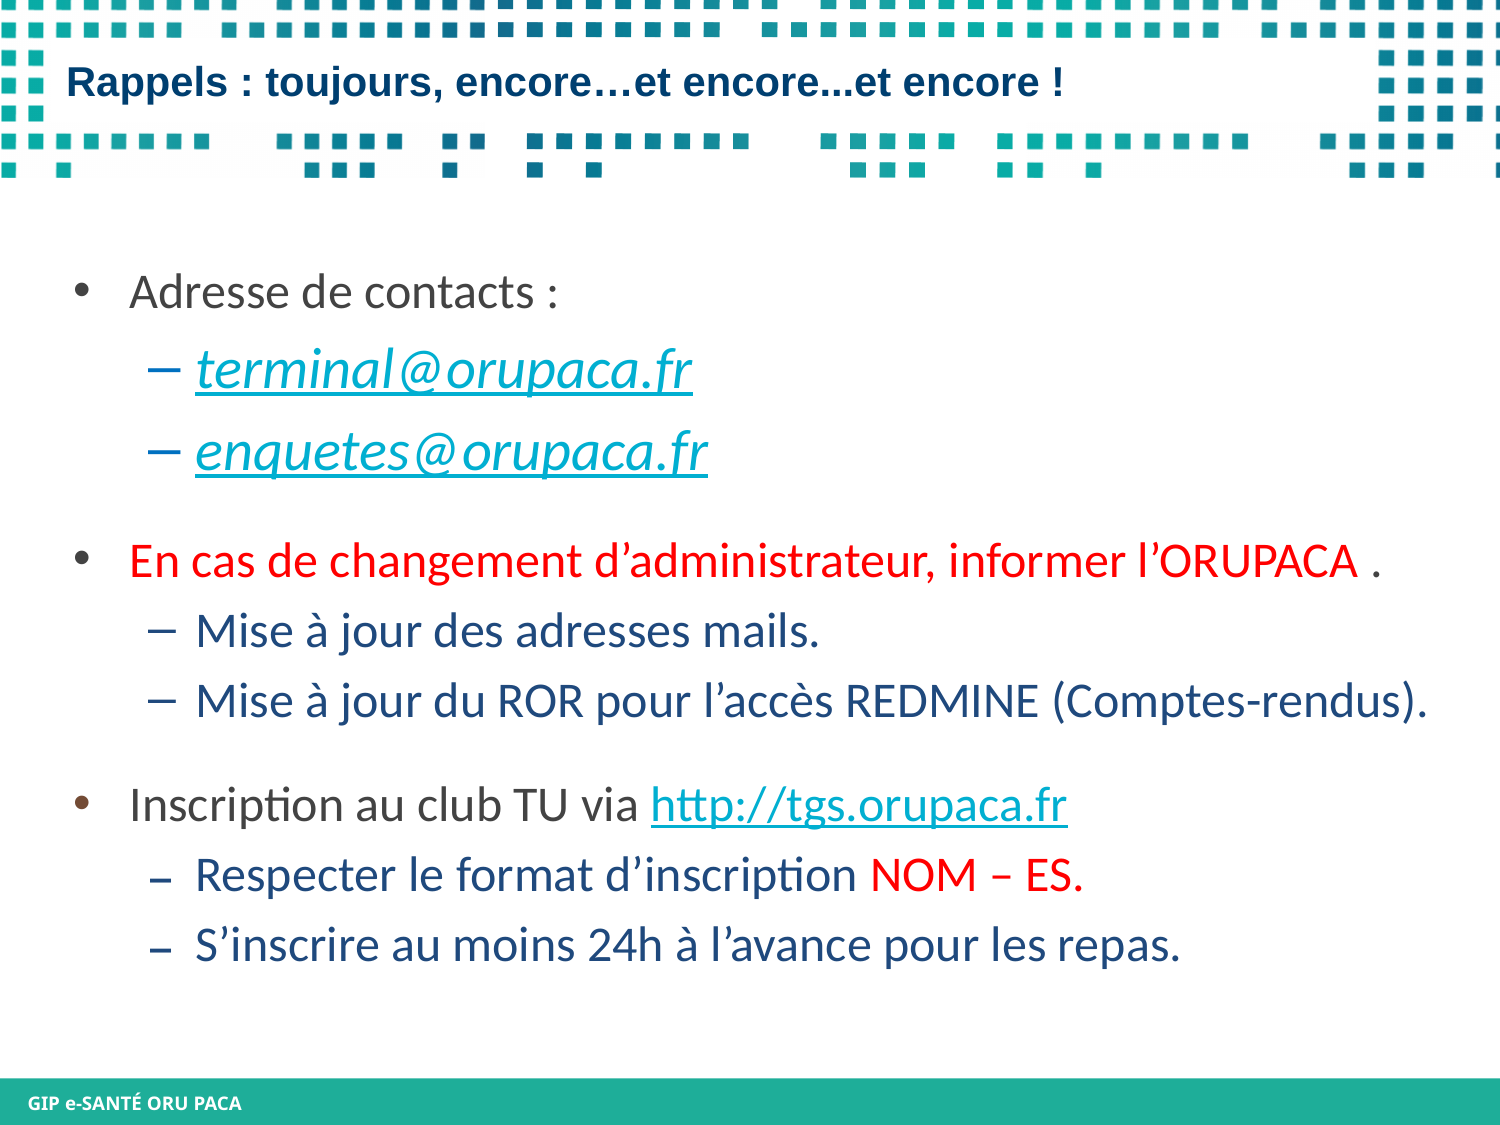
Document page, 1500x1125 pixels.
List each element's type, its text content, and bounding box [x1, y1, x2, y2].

picture [1, 0, 484, 178]
title Rappels : toujours, encore…et encore...et encore ! [51, 0, 1375, 178]
picture [1027, 0, 1500, 178]
picture [497, 123, 1013, 178]
picture [497, 0, 1013, 37]
list Adresse de contacts : terminal@orupaca.fr enquetes@orupaca.fr En cas de changement d’administrateur, informer l’ORUPACA . Mise à jour des adresses mails. Mise à jour du ROR pour l’accès REDMINE (Comptes-rendus). Inscription au club TU via http://tgs.orupaca.fr Respecter le format d’inscription NOM – ES. S’inscrire au moins 24h à l’avance pour les repas. [58, 243, 1467, 1016]
